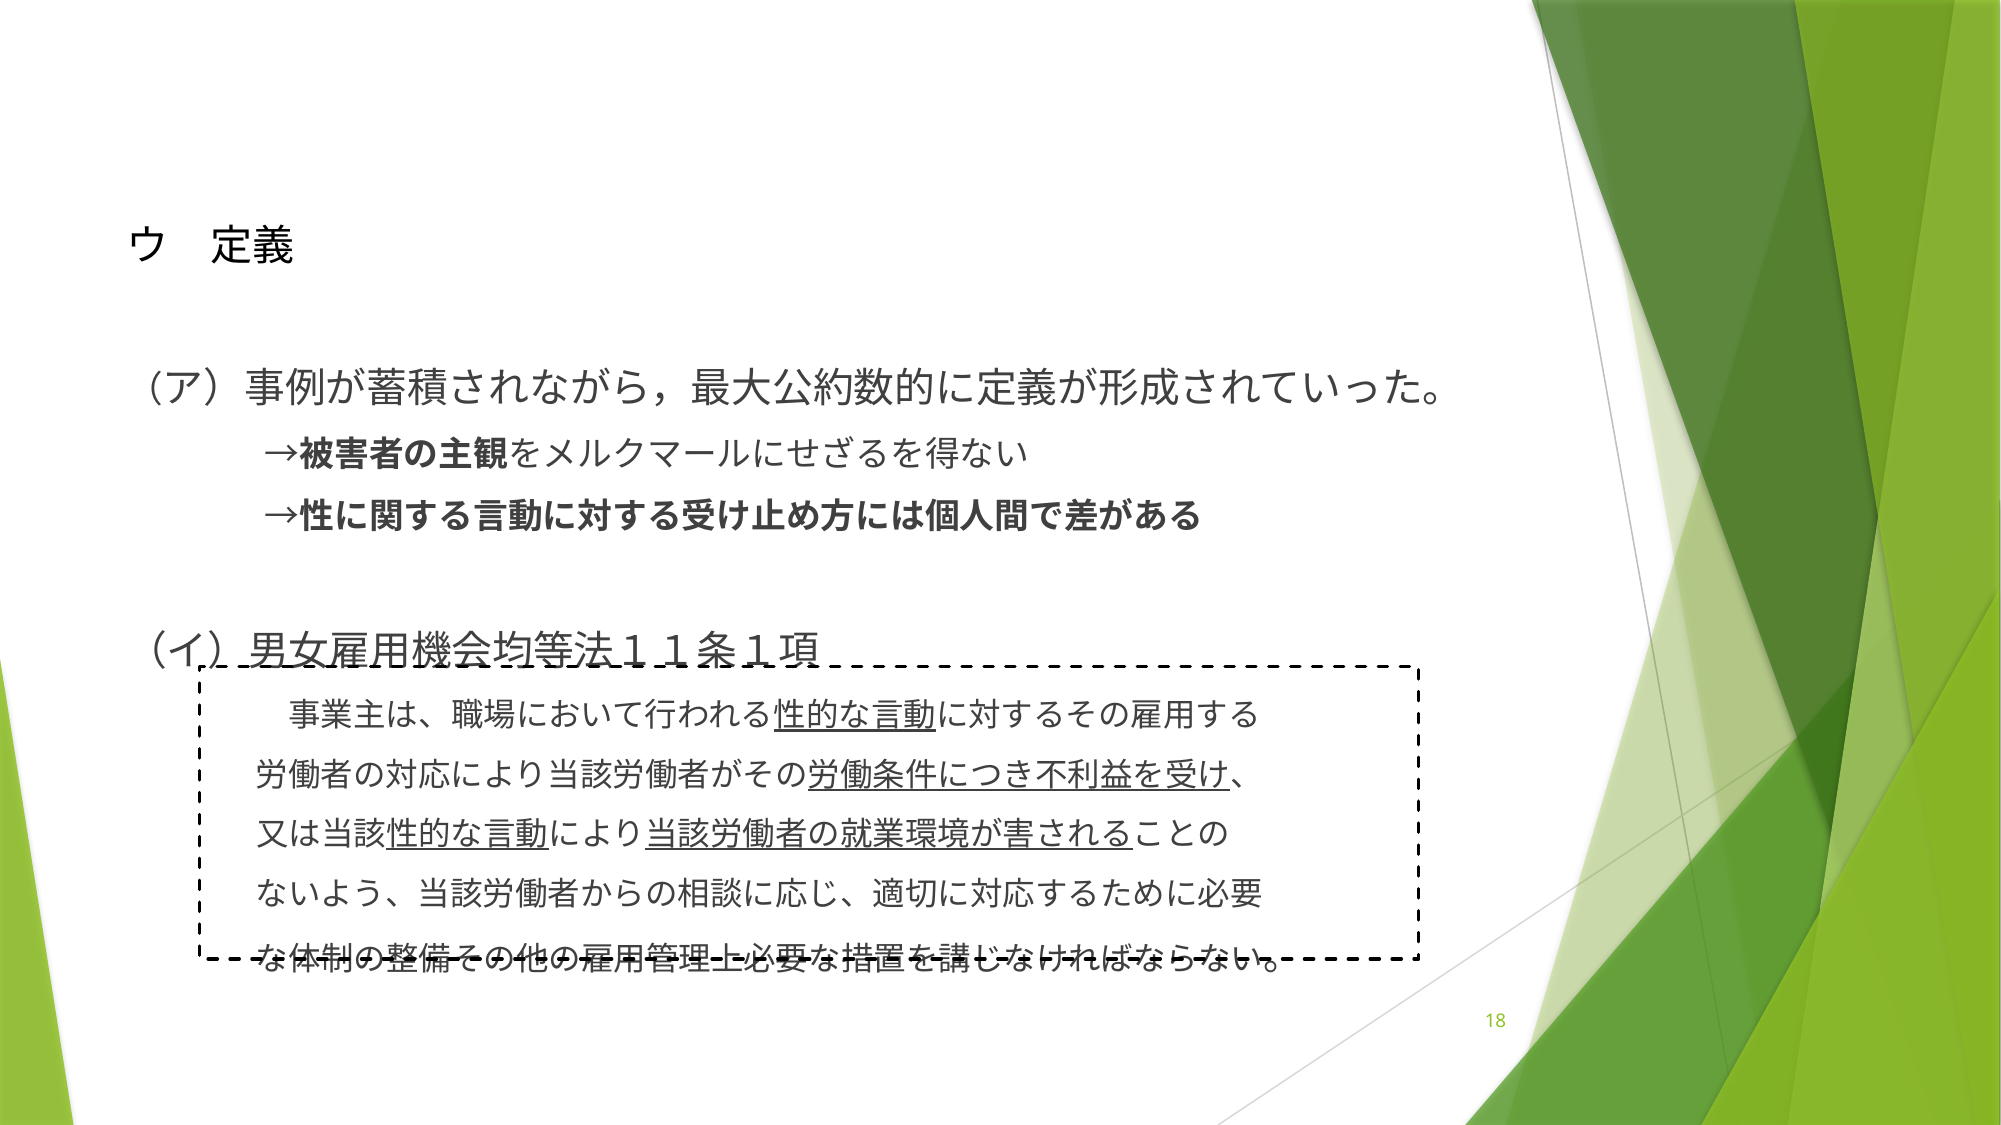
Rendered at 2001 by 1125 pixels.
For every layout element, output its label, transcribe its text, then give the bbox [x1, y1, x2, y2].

list （ア）事例が蓄積されながら，最大公約数的に定義が形成されていった。 →被害者の主観をメルクマールにせざるを得ない →性に関する言動に対する受け止め方には個人間で差がある （イ）男女雇用機会均等法１１条１項 事業主は、職場において行われる性的な言動に対するその雇用する 労働者の対応により当該労働者がその労働条件につき不利益を受け、 又は当該性的な言動により当該労働者の就業環境が害されることの ないよう、当該労働者からの相談に応じ、適切に対応するために必要 な体制の整備その他の雇用管理上必要な措置を講じなければならない。 [111, 354, 1522, 992]
slide_number 18 [1409, 991, 1522, 1051]
title ウ 定義 [111, 76, 1522, 278]
text_box [198, 665, 1420, 961]
